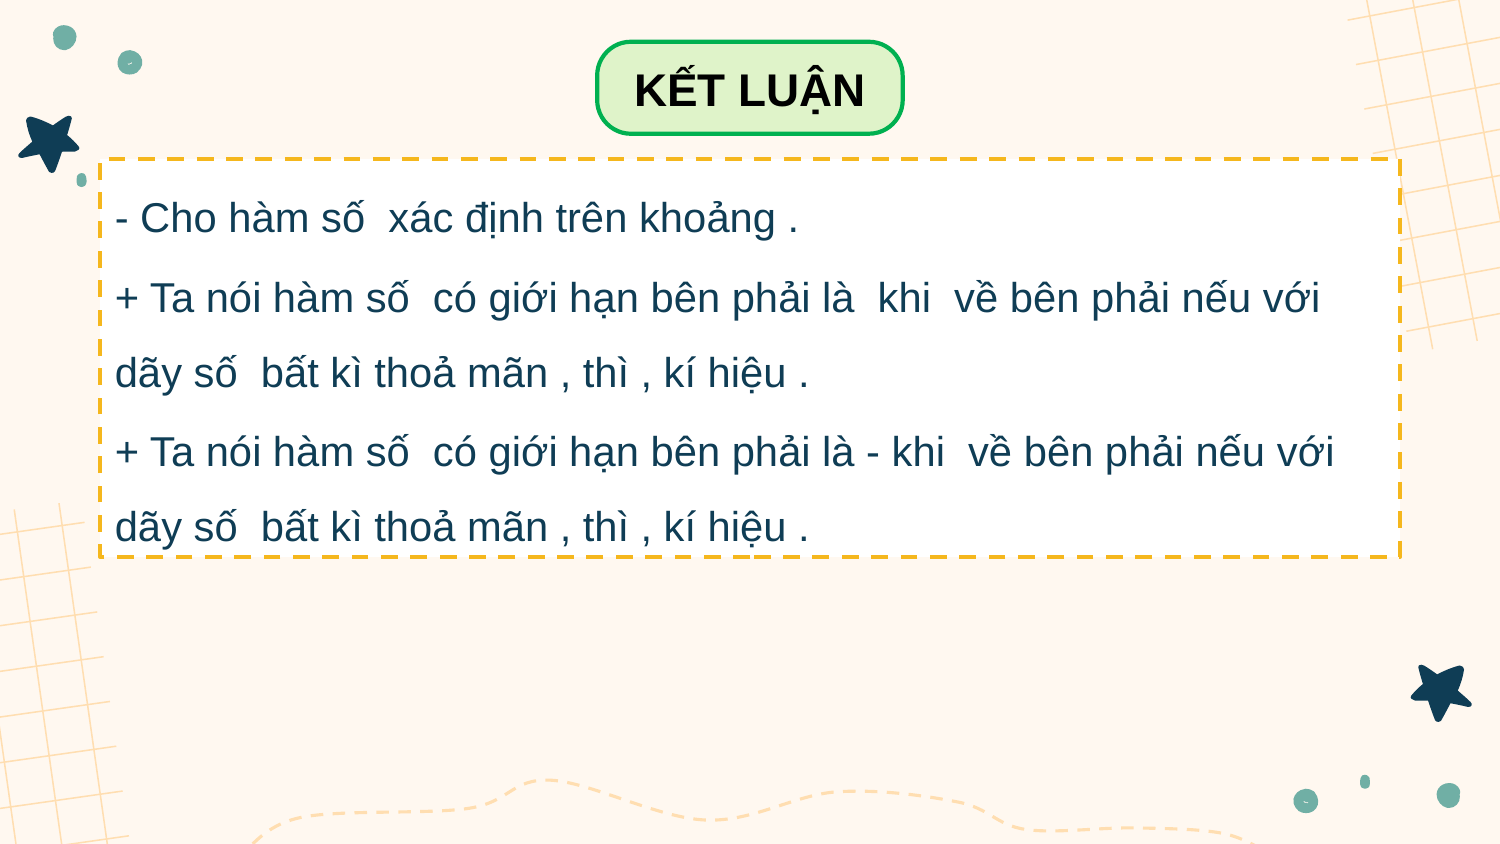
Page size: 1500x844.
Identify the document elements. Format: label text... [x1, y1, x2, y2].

text_box KẾT LUẬN [597, 41, 903, 134]
